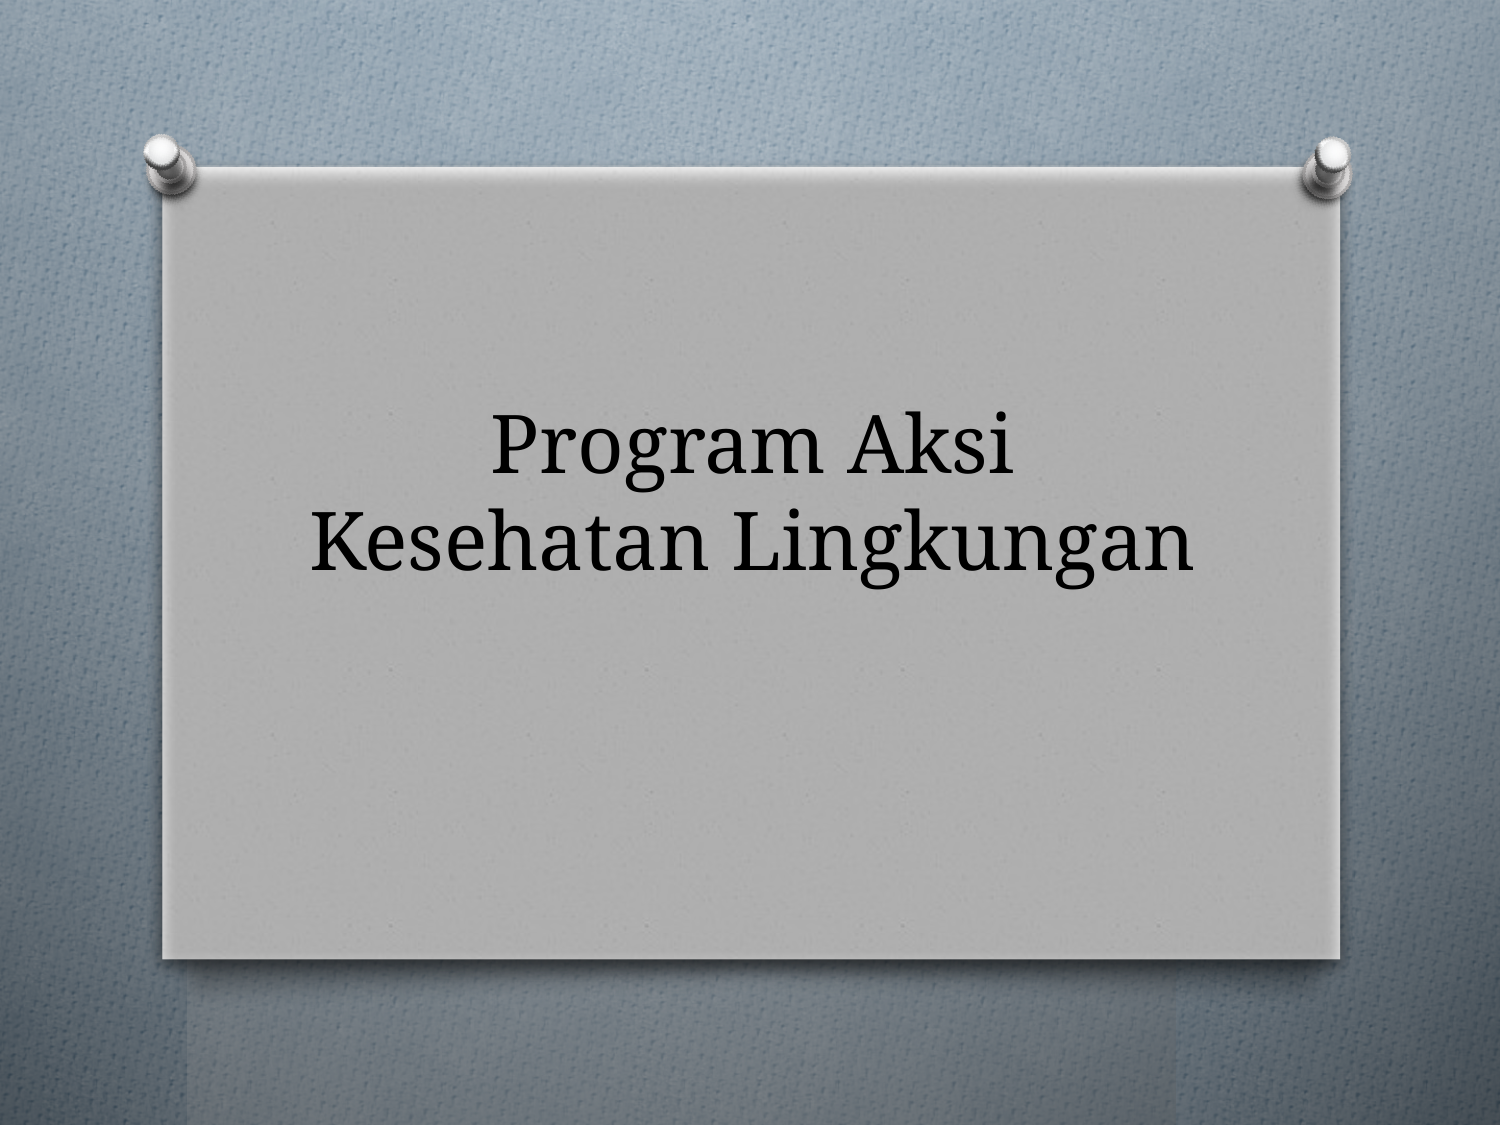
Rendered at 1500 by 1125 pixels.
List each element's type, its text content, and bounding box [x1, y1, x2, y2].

picture [112, 100, 235, 224]
picture [1274, 109, 1396, 230]
title Program Aksi Kesehatan Lingkungan [283, 294, 1223, 595]
